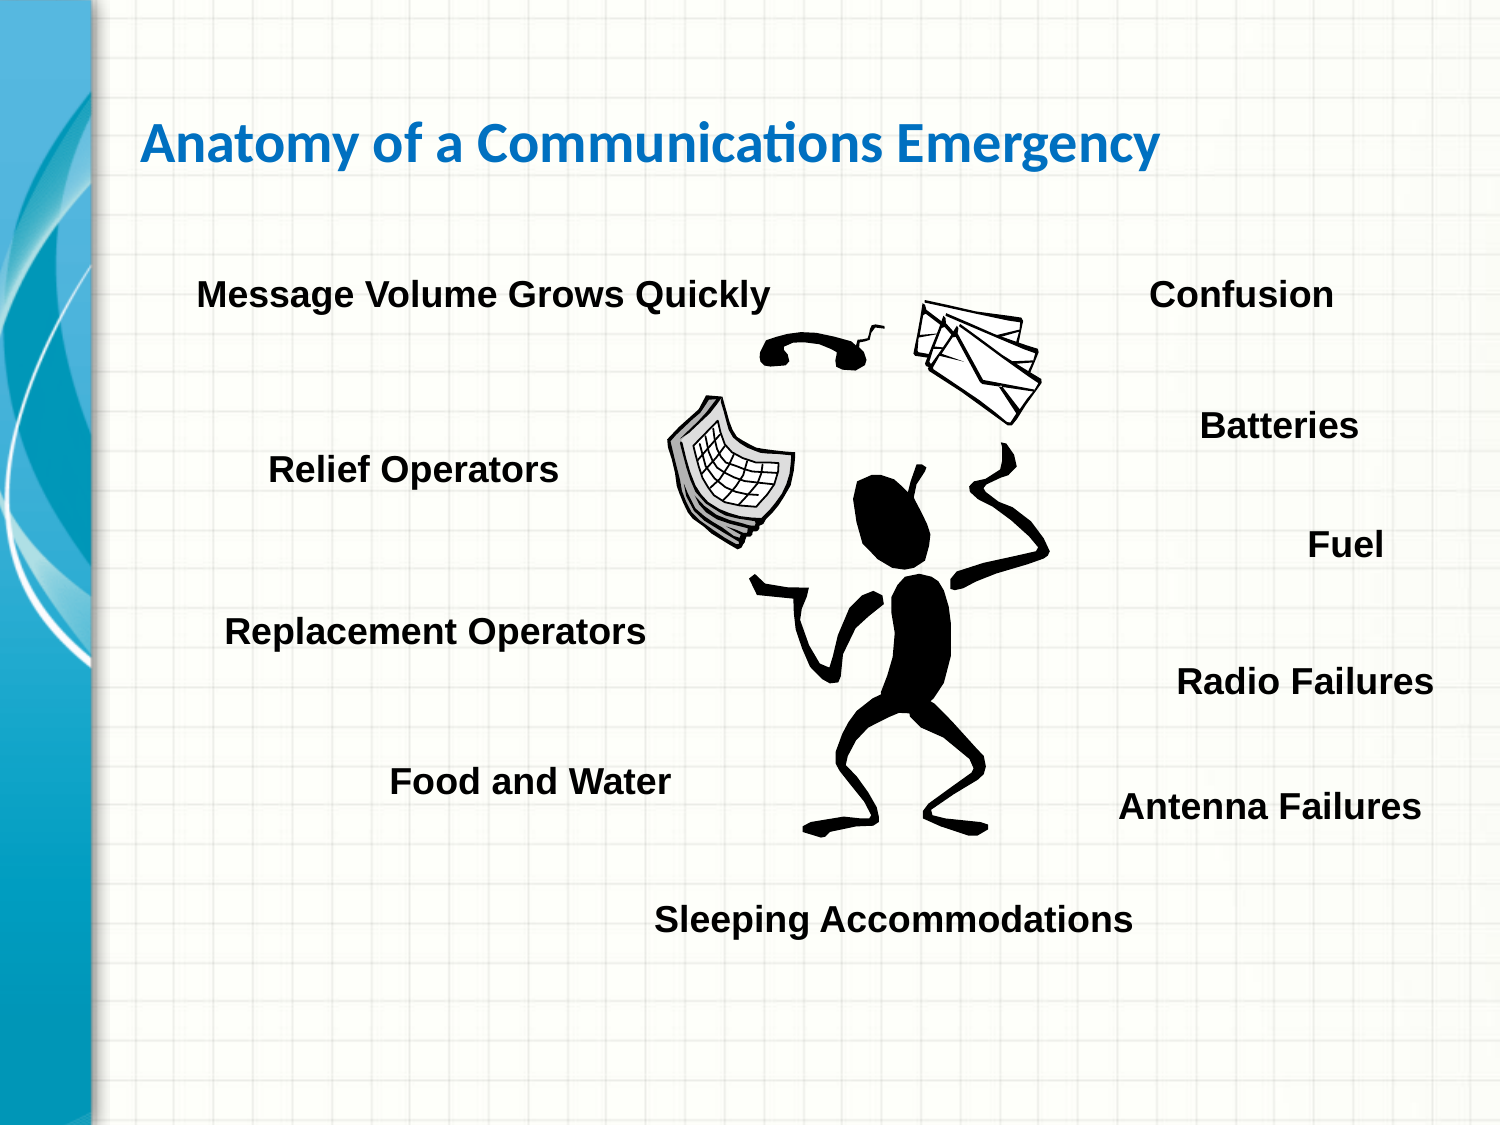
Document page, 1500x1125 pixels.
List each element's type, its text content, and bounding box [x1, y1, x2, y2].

text_box Fuel [1292, 512, 1400, 573]
text_box Replacement Operators [209, 599, 661, 660]
text_box Radio Failures [1161, 649, 1450, 710]
text_box Relief Operators [253, 437, 575, 498]
text_box Message Volume Grows Quickly [181, 262, 786, 323]
text_box Batteries [1184, 393, 1375, 454]
text_box Confusion [1134, 262, 1350, 323]
title Anatomy of a Communications Emergency [125, 45, 1450, 233]
text_box Sleeping Accommodations [639, 887, 1150, 948]
text_box Food and Water [374, 749, 661, 810]
text_box Antenna Failures [1103, 774, 1438, 835]
picture [0, 0, 1500, 1125]
